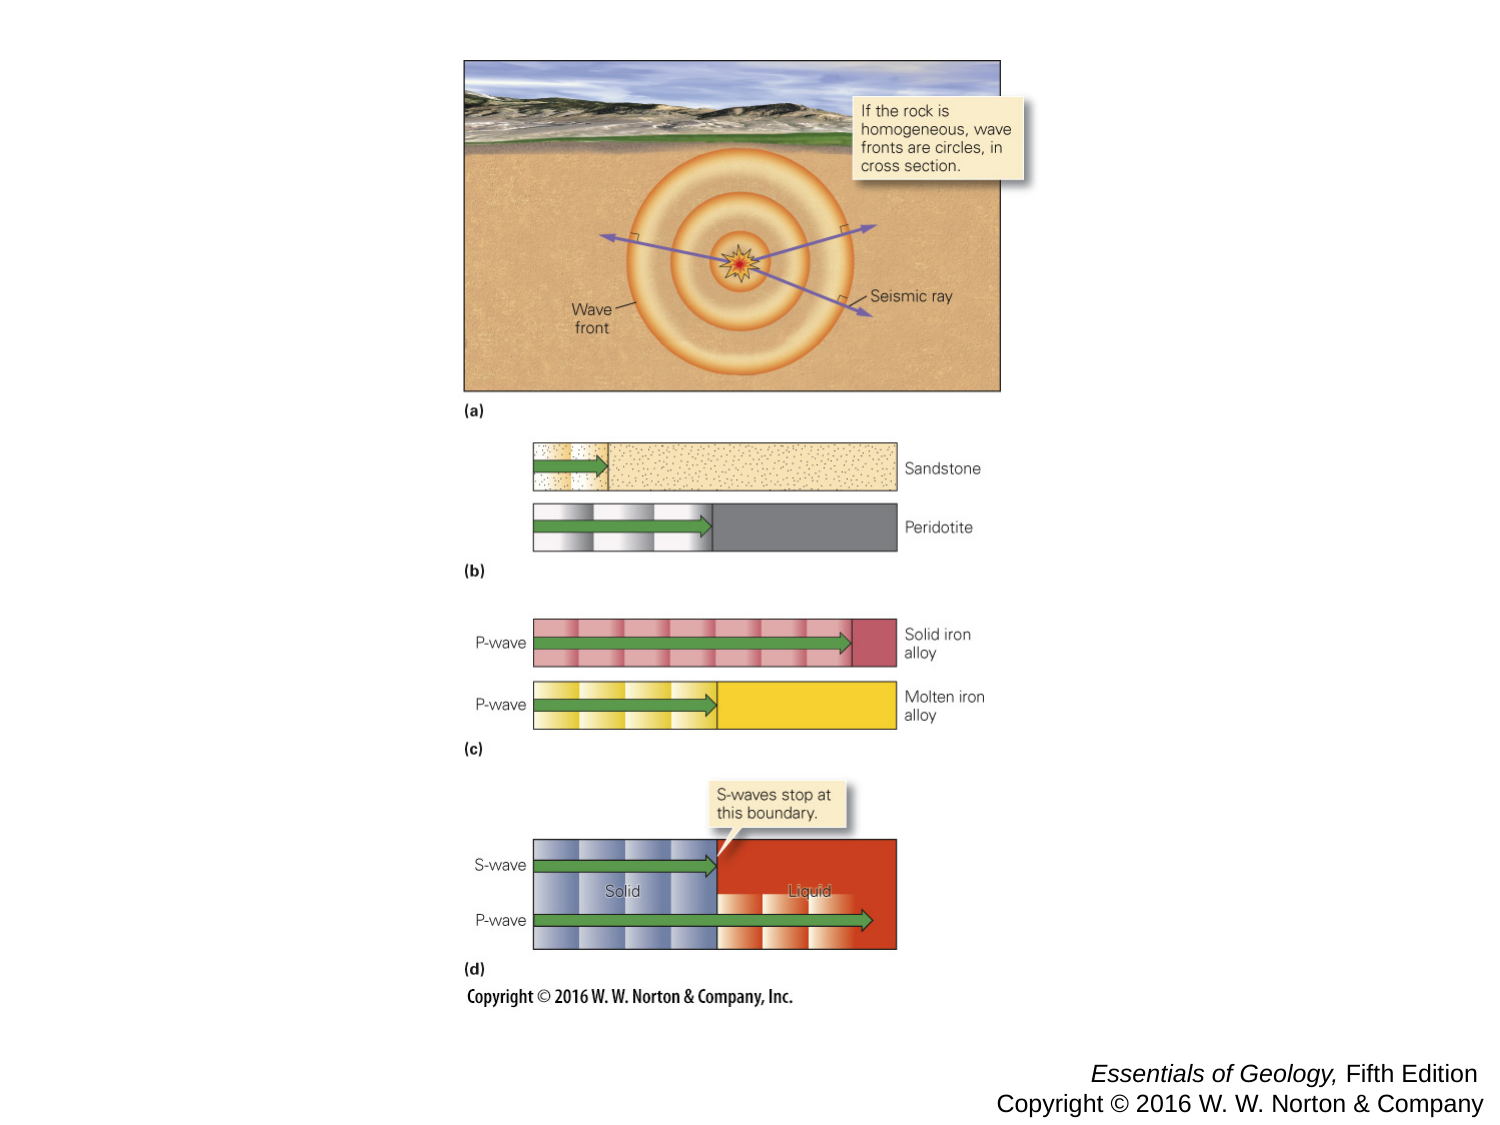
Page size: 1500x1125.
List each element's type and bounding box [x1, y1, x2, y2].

picture [457, 51, 1043, 1011]
